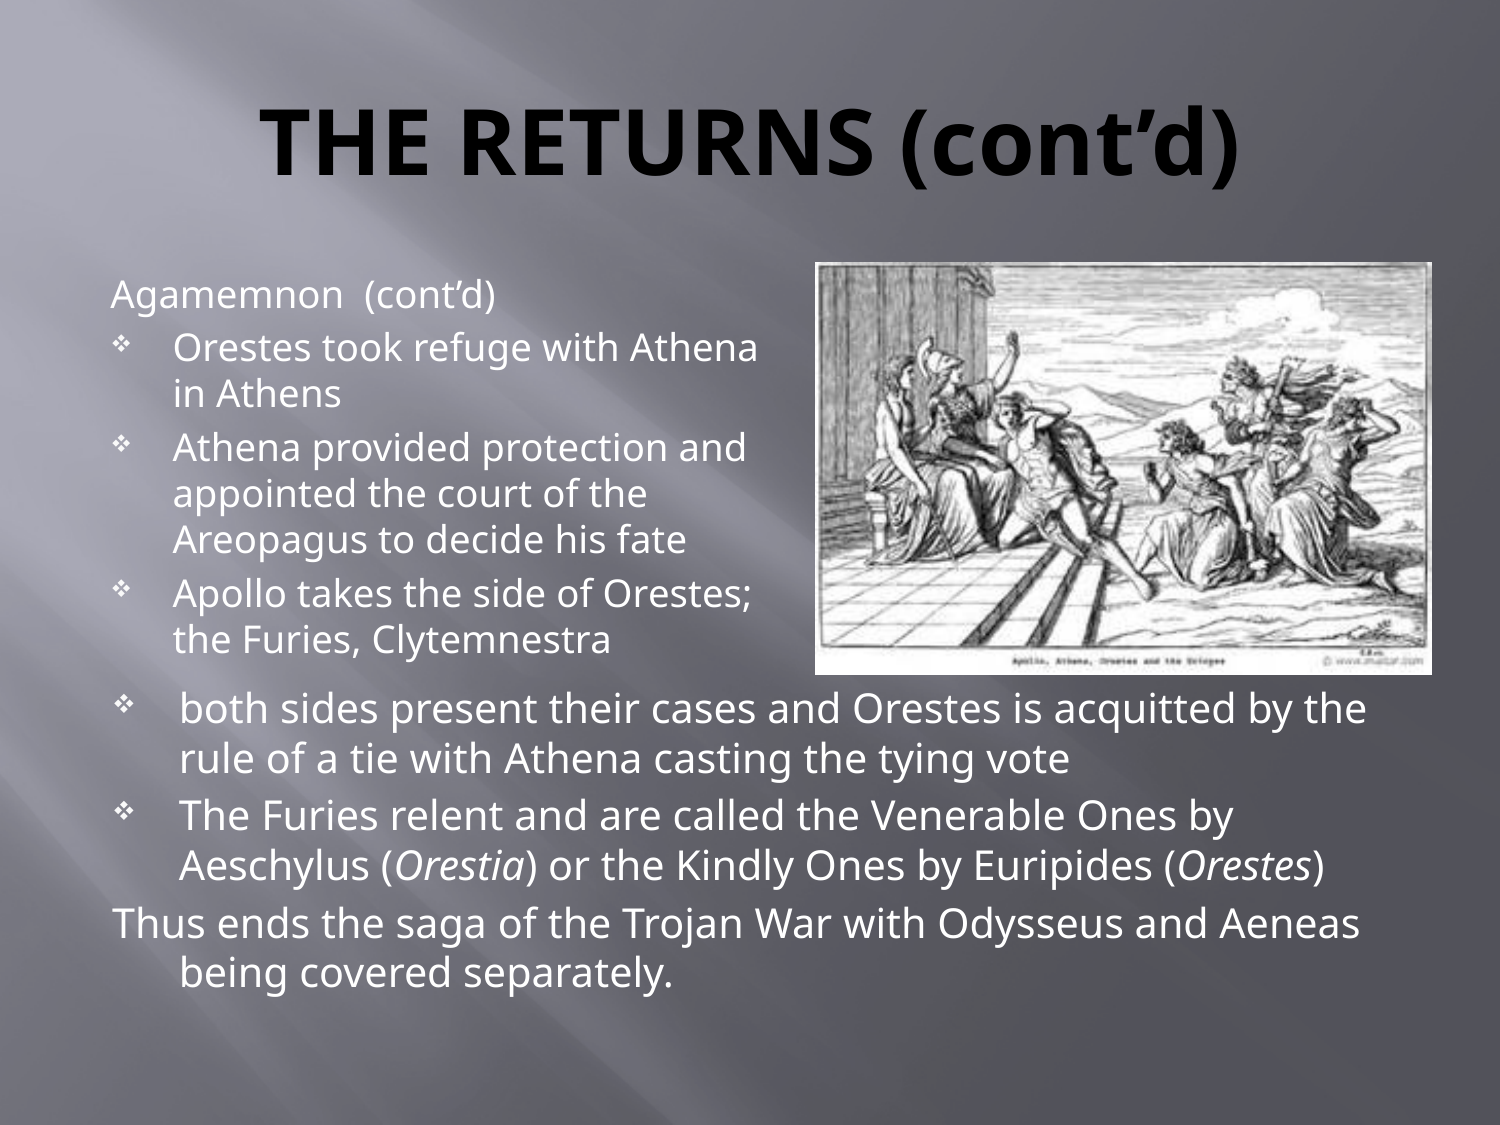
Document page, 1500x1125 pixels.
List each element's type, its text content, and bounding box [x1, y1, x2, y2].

list both sides present their cases and Orestes is acquitted by the rule of a tie with Athena casting the tying vote The Furies relent and are called the Venerable Ones by Aeschylus (Orestia) or the Kindly Ones by Euripides (Orestes) Thus ends the saga of the Trojan War with Odysseus and Aeneas being covered separately. [75, 675, 1425, 1005]
list Agamemnon (cont’d) Orestes took refuge with Athena in Athens Athena provided protection and appointed the court of the Areopagus to decide his fate Apollo takes the side of Orestes; the Furies, Clytemnestra [75, 262, 813, 675]
picture [815, 262, 1432, 676]
title THE RETURNS (cont’d) [75, 45, 1425, 233]
